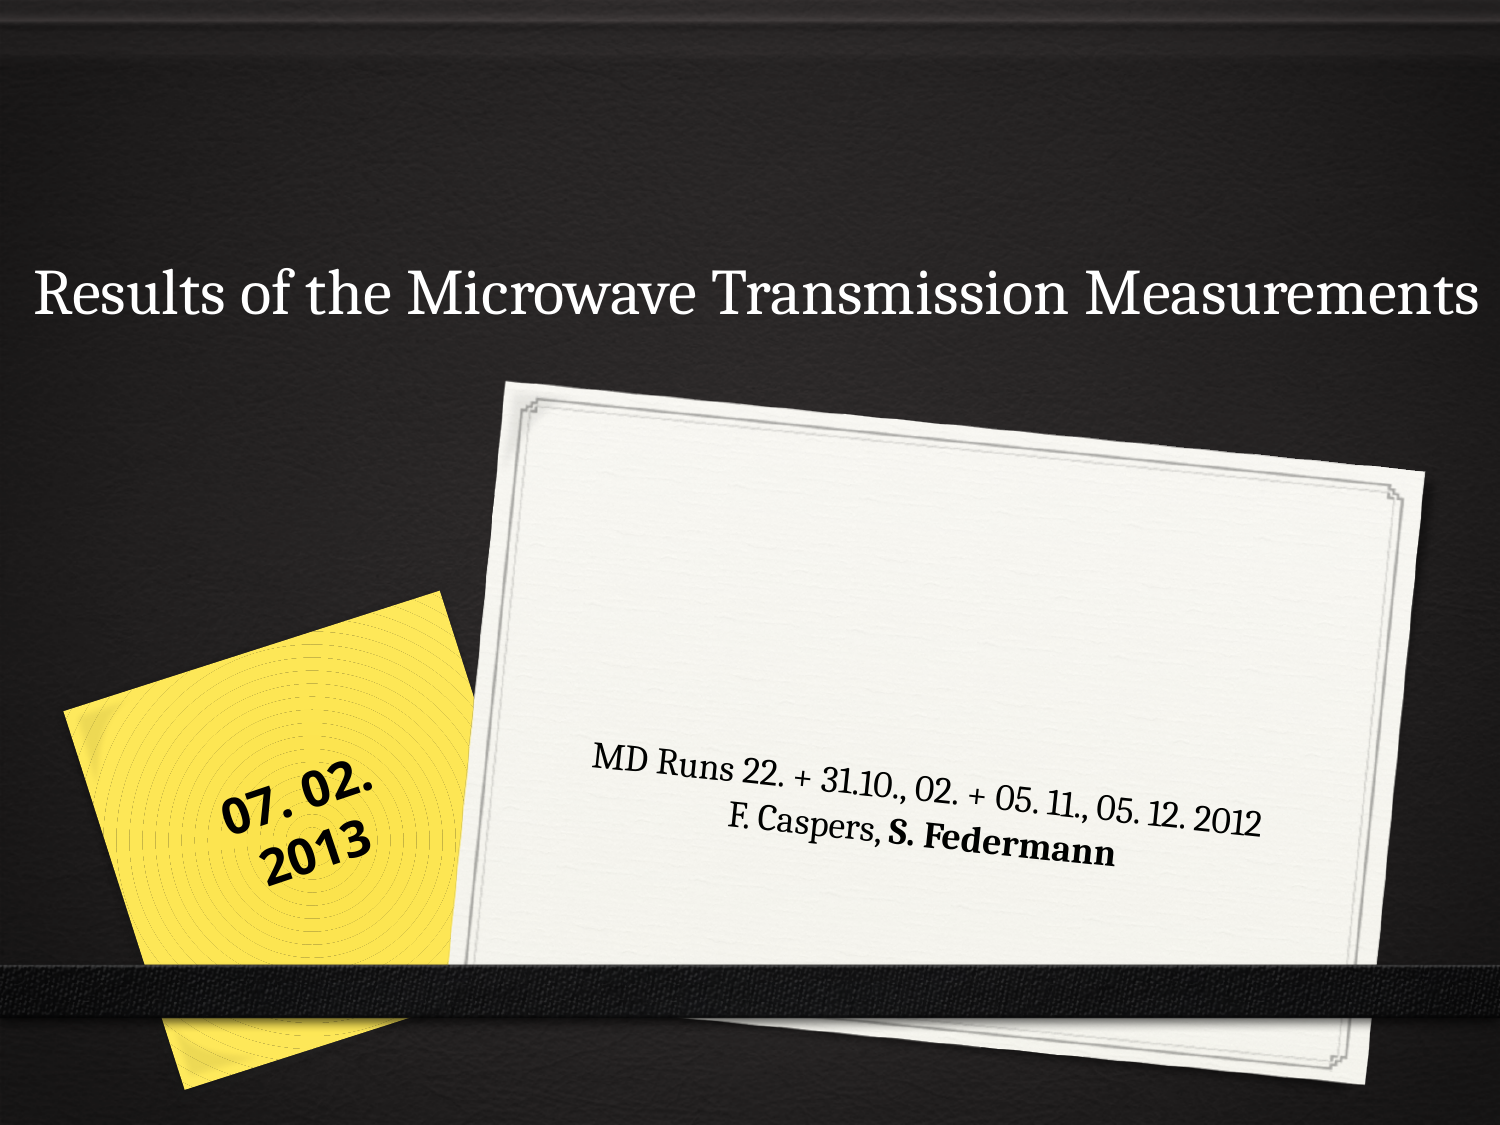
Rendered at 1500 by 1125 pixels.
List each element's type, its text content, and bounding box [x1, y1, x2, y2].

subtitle MD Runs 22. + 31.10., 02. + 05. 11., 05. 12. 2012 F. Caspers, S. Federmann [518, 716, 1326, 969]
picture [69, 693, 157, 788]
text_box 07. 02. 2013 [159, 716, 451, 928]
title Results of the Microwave Transmission Measurements [0, 172, 1500, 336]
picture [0, 379, 1500, 1102]
